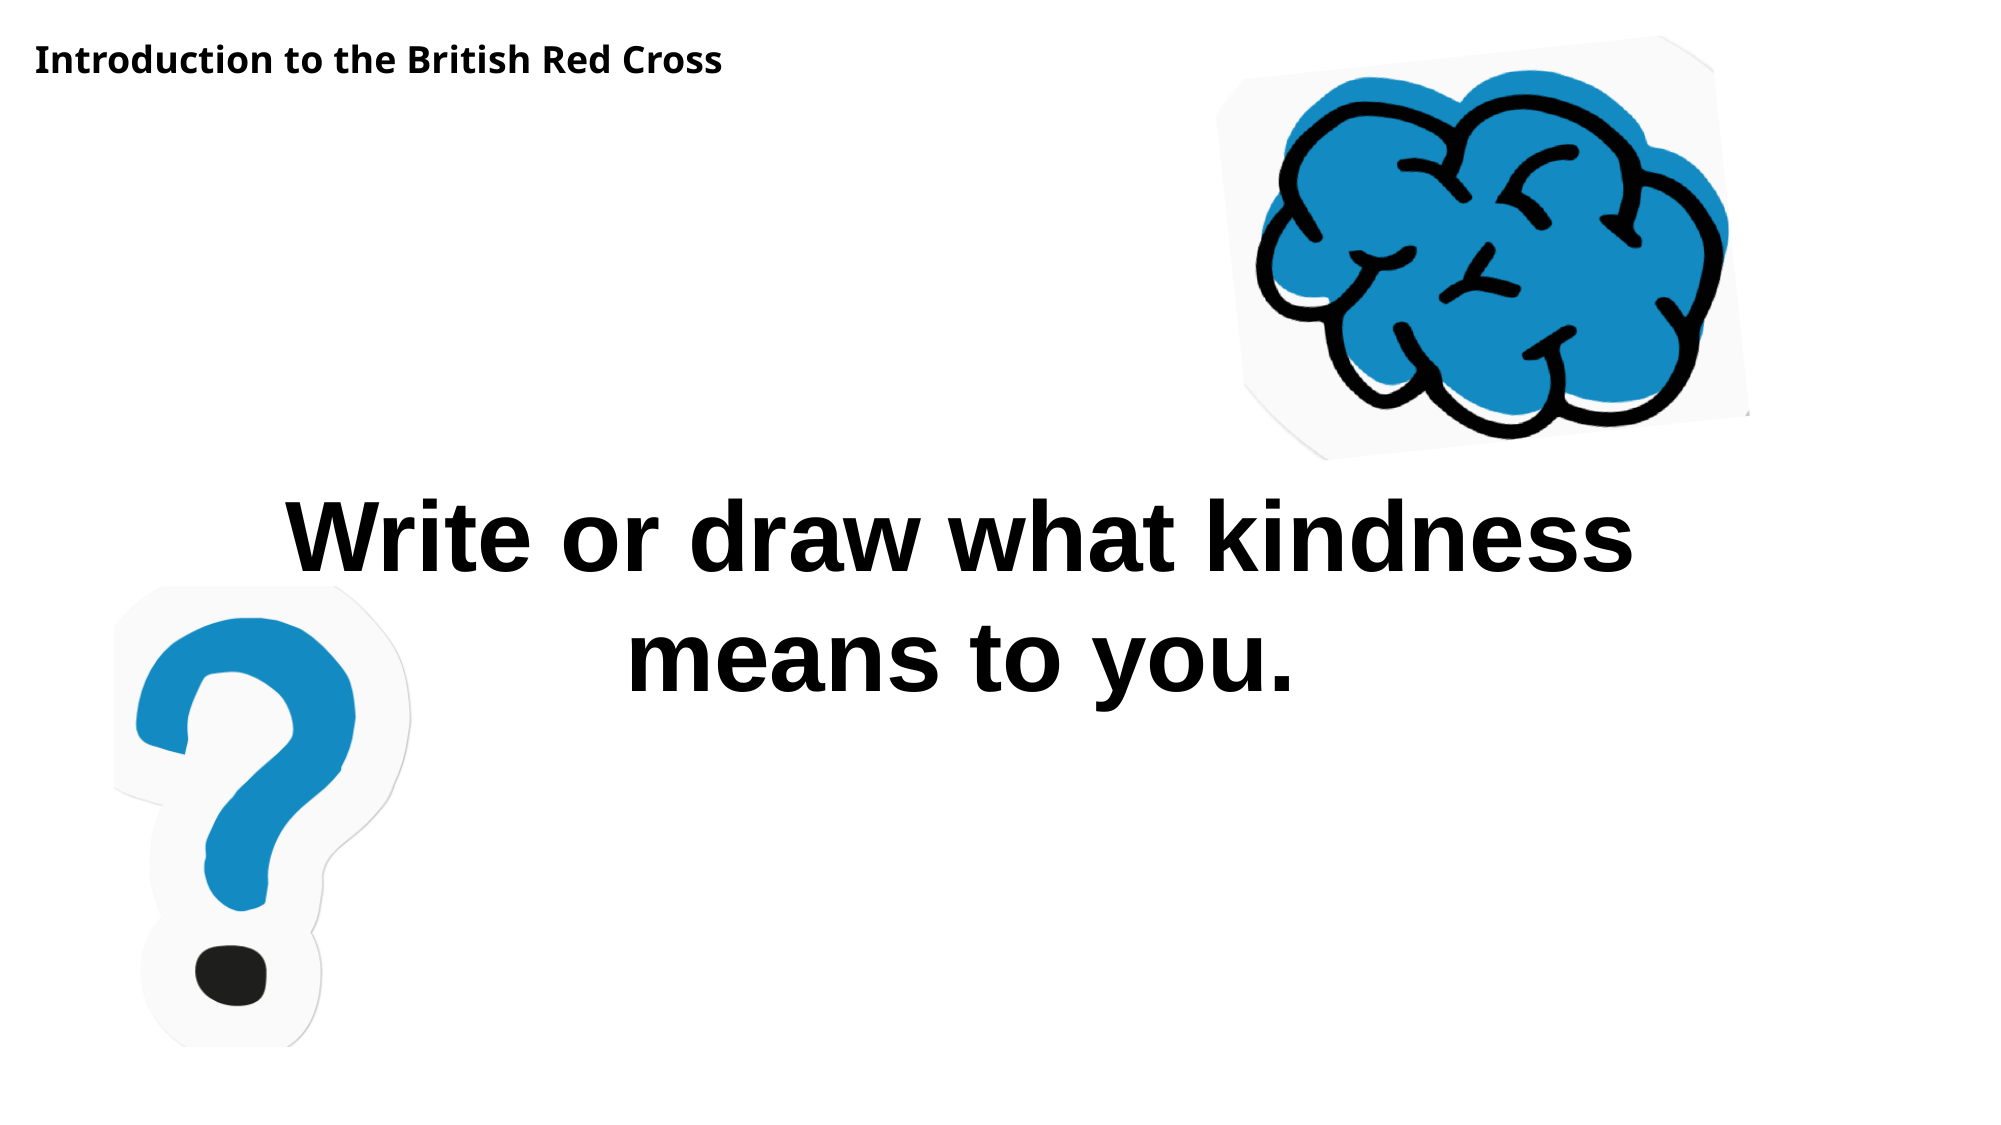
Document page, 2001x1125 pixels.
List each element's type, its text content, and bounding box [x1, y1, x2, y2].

text_box Write or draw what kindness means to you. [220, 349, 1702, 712]
title Introduction to the British Red Cross [35, 36, 738, 121]
picture [1212, 30, 1750, 444]
picture [113, 585, 427, 1048]
